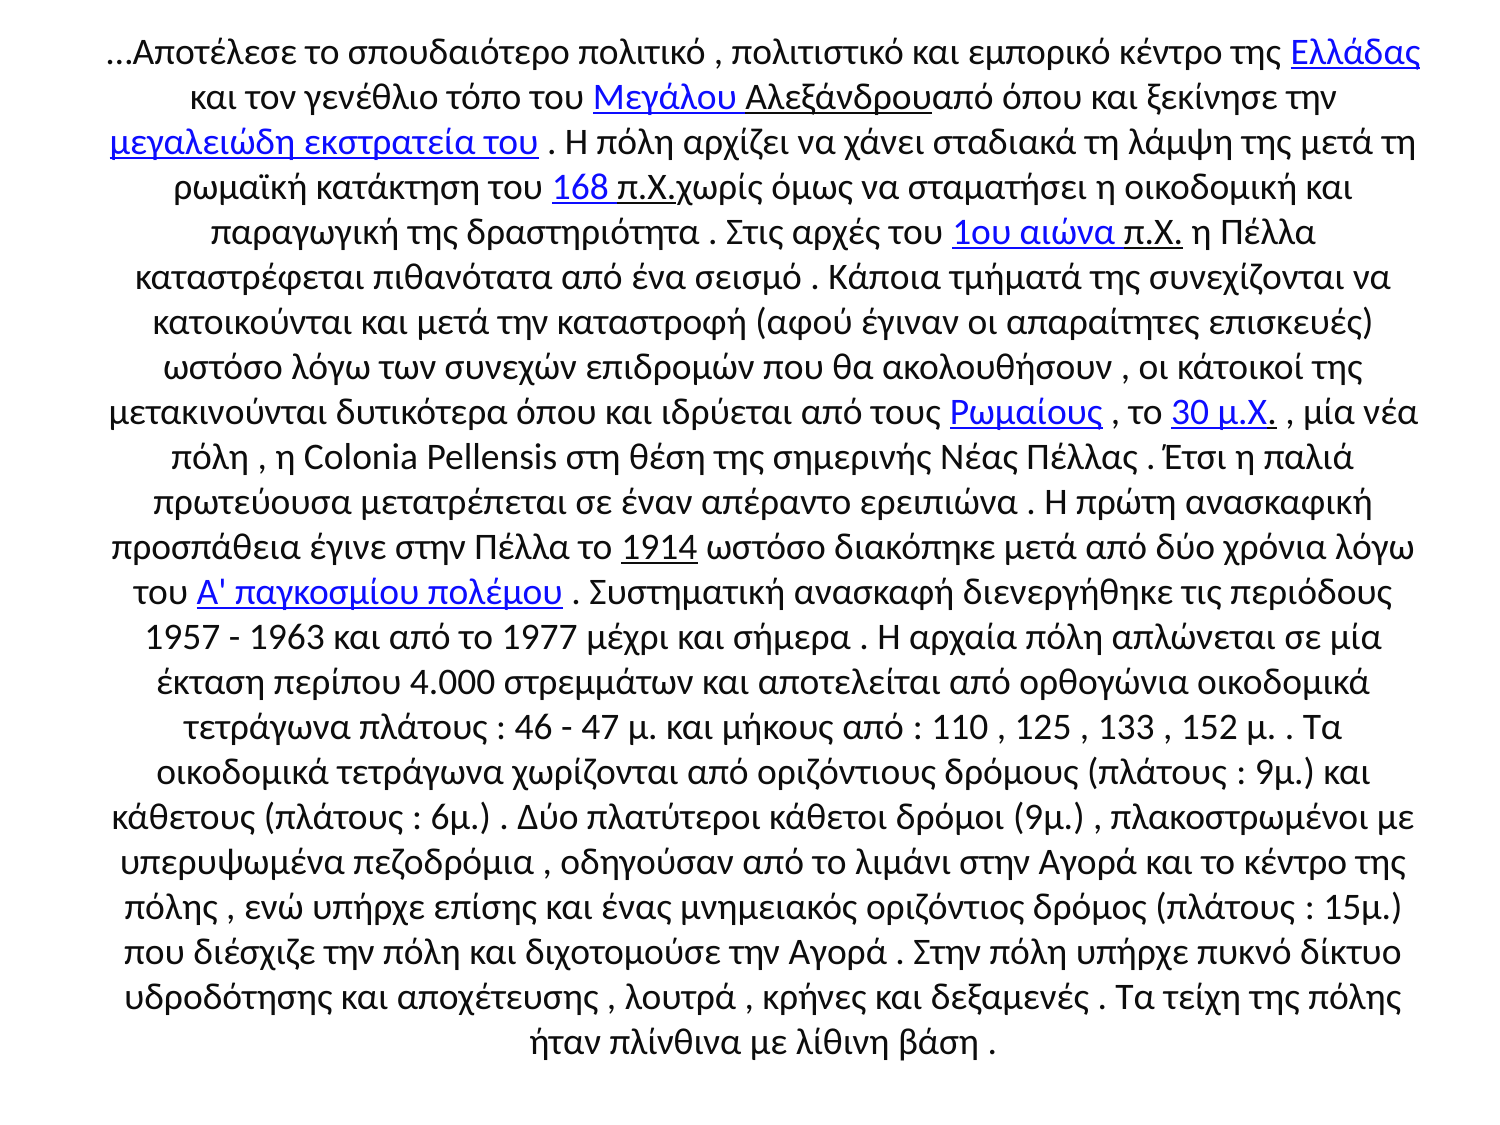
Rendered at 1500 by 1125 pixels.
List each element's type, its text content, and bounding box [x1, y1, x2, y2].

list …Αποτέλεσε το σπουδαιότερο πολιτικό , πολιτιστικό και εμπορικό κέντρο της Ελλάδας και τον γενέθλιο τόπο του Μεγάλου Αλεξάνδρουαπό όπου και ξεκίνησε την μεγαλειώδη εκστρατεία του . Η πόλη αρχίζει να χάνει σταδιακά τη λάμψη της μετά τη ρωμαϊκή κατάκτηση του 168 π.Χ.χωρίς όμως να σταματήσει η οικοδομική και παραγωγική της δραστηριότητα . Στις αρχές του 1ου αιώνα π.Χ. η Πέλλα καταστρέφεται πιθανότατα από ένα σεισμό . Κάποια τμήματά της συνεχίζονται να κατοικούνται και μετά την καταστροφή (αφού έγιναν οι απαραίτητες επισκευές) ωστόσο λόγω των συνεχών επιδρομών που θα ακολουθήσουν , οι κάτοικοί της μετακινούνται δυτικότερα όπου και ιδρύεται από τους Ρωμαίους , το 30 μ.Χ. , μία νέα πόλη , η Colonia Pellensis στη θέση της σημερινής Νέας Πέλλας . Έτσι η παλιά πρωτεύουσα μετατρέπεται σε έναν απέραντο ερειπιώνα . Η πρώτη ανασκαφική προσπάθεια έγινε στην Πέλλα το 1914 ωστόσο διακόπηκε μετά από δύο χρόνια λόγω του Α' παγκοσμίου πολέμου . Συστηματική ανασκαφή διενεργήθηκε τις περιόδους 1957 - 1963 και από το 1977 μέχρι και σήμερα . Η αρχαία πόλη απλώνεται σε μία έκταση περίπου 4.000 στρεμμάτων και αποτελείται από ορθογώνια οικοδομικά τετράγωνα πλάτους : 46 - 47 μ. και μήκους από : 110 , 125 , 133 , 152 μ. . Τα οικοδομικά τετράγωνα χωρίζονται από οριζόντιους δρόμους (πλάτους : 9μ.) και κάθετους (πλάτους : 6μ.) . Δύο πλατύτεροι κάθετοι δρόμοι (9μ.) , πλακοστρωμένοι με υπερυψωμένα πεζοδρόμια , οδηγούσαν από το λιμάνι στην Αγορά και το κέντρο της πόλης , ενώ υπήρχε επίσης και ένας μνημειακός οριζόντιος δρόμος (πλάτους : 15μ.) που διέσχιζε την πόλη και διχοτομούσε την Αγορά . Στην πόλη υπήρχε πυκνό δίκτυο υδροδότησης και αποχέτευσης , λουτρά , κρήνες και δεξαμενές . Τα τείχη της πόλης ήταν πλίνθινα με λίθινη βάση . [88, 19, 1439, 762]
